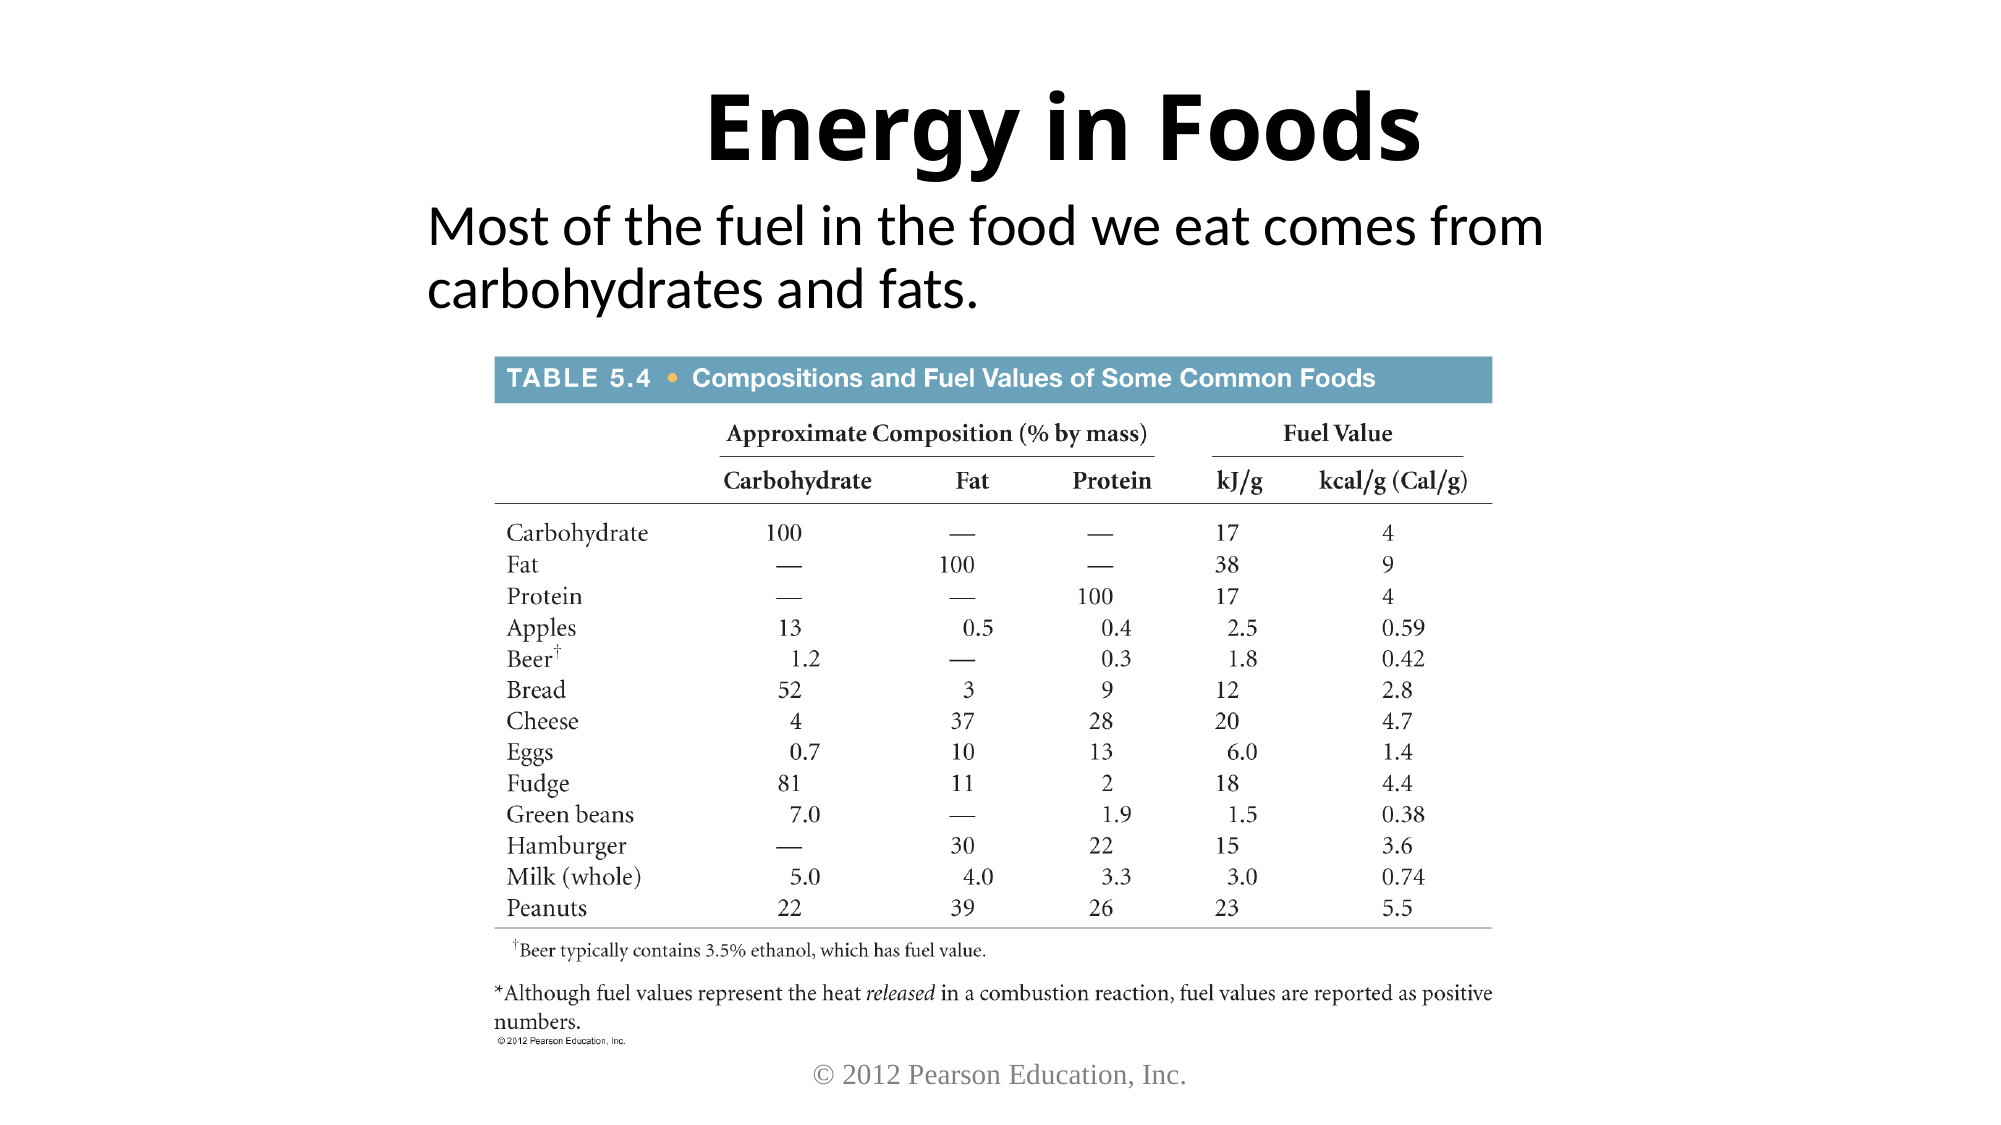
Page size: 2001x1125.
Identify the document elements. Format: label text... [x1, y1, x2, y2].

footer © 2012 Pearson Education, Inc. [662, 1053, 1338, 1103]
list Most of the fuel in the food we eat comes from carbohydrates and fats. [375, 187, 1600, 575]
picture [487, 349, 1500, 1053]
title Energy in Foods [0, 37, 2000, 225]
